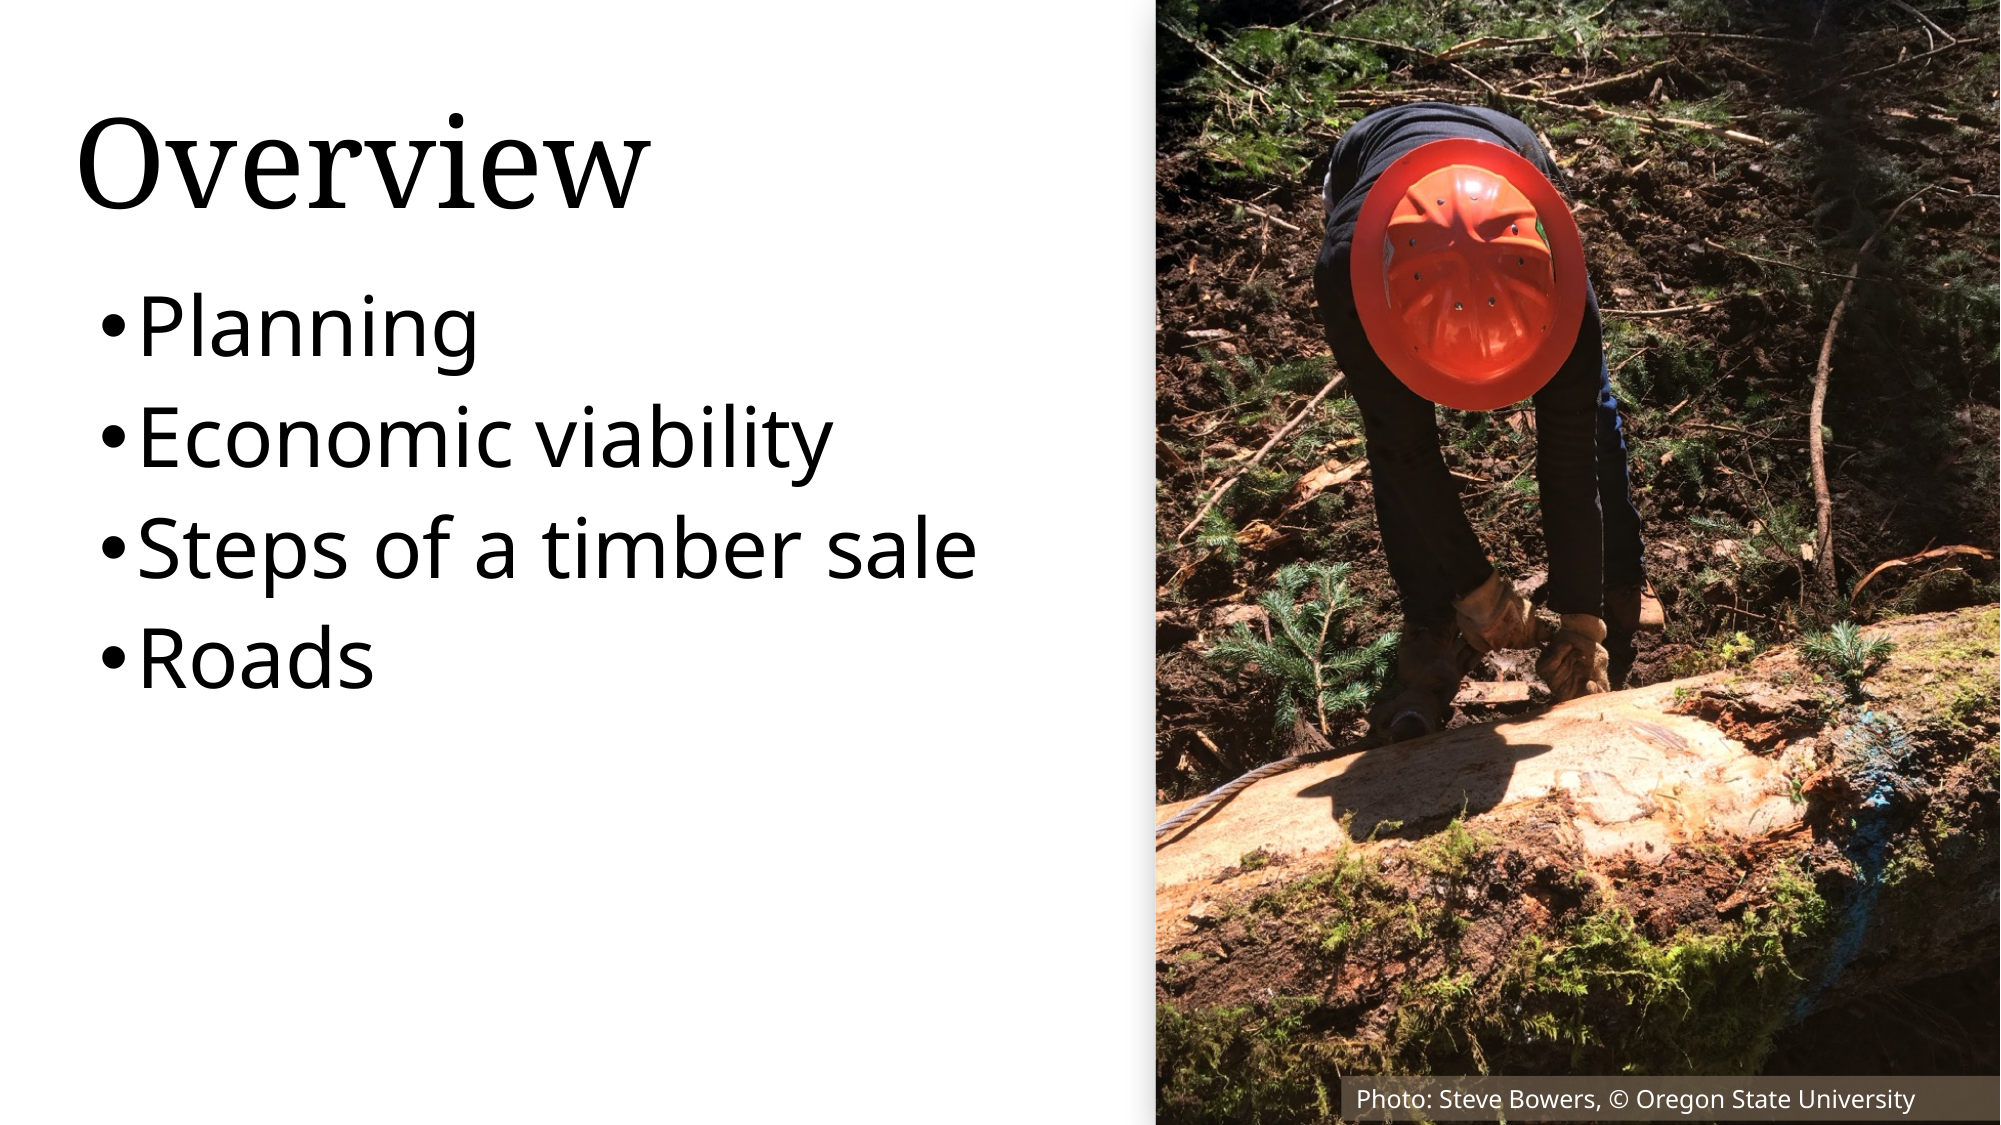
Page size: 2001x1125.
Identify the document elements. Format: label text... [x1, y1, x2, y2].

picture [1014, 0, 2000, 1124]
text_box Photo: Steve Bowers, © Oregon State University [1341, 1075, 2000, 1121]
list Planning Economic viability Steps of a timber sale Roads [84, 277, 1014, 934]
title Overview [58, 59, 1137, 278]
